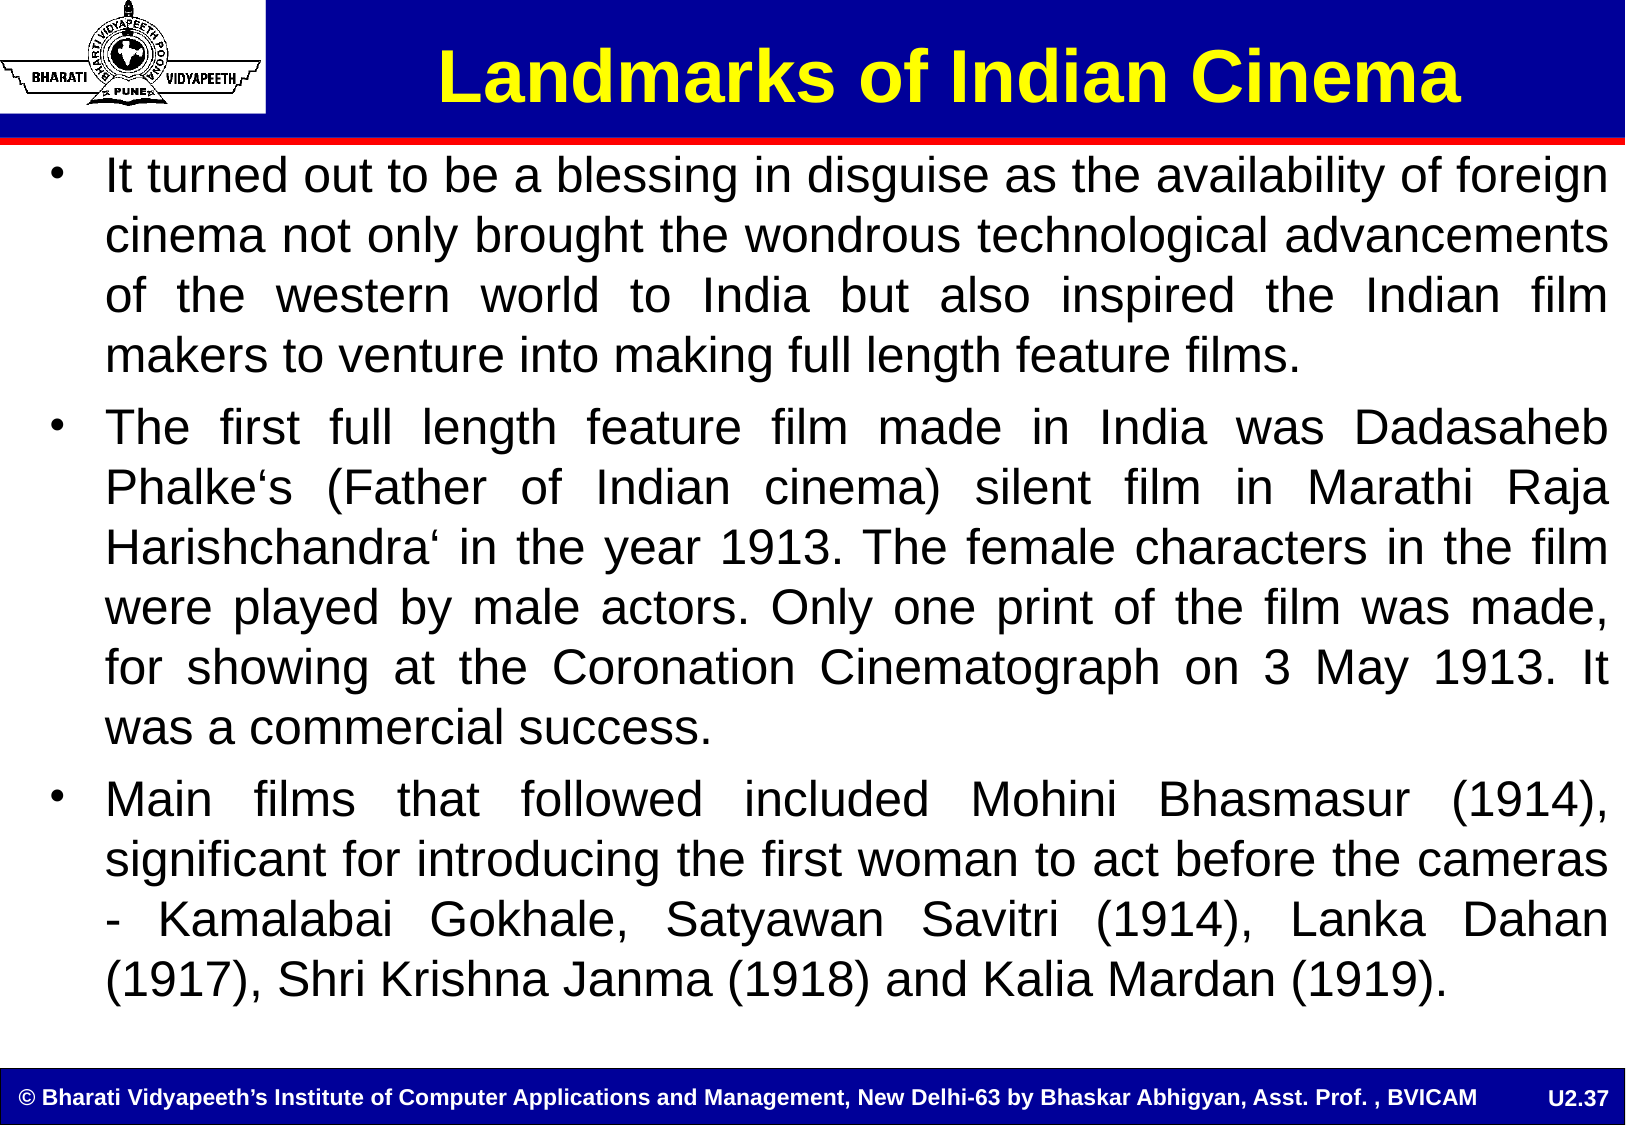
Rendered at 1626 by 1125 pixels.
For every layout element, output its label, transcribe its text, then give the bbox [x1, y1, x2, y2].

text_box Landmarks of Indian Cinema [205, 19, 1625, 120]
picture [0, 0, 261, 106]
list It turned out to be a blessing in disguise as the availability of foreign cinema not only brought the wondrous technological advancements of the western world to India but also inspired the Indian film makers to venture into making full length feature films. The first full length feature film made in India was Dadasaheb Phalke‘s (Father of Indian cinema) silent film in Marathi Raja Harishchandra‘ in the year 1913. The female characters in the film were played by male actors. Only one print of the film was made, for showing at the Coronation Cinematograph on 3 May 1913. It was a commercial success. Main films that followed included Mohini Bhasmasur (1914), significant for introducing the first woman to act before the cameras - Kamalabai Gokhale, Satyawan Savitri (1914), Lanka Dahan (1917), Shri Krishna Janma (1918) and Kalia Mardan (1919). [4, 135, 1625, 1067]
